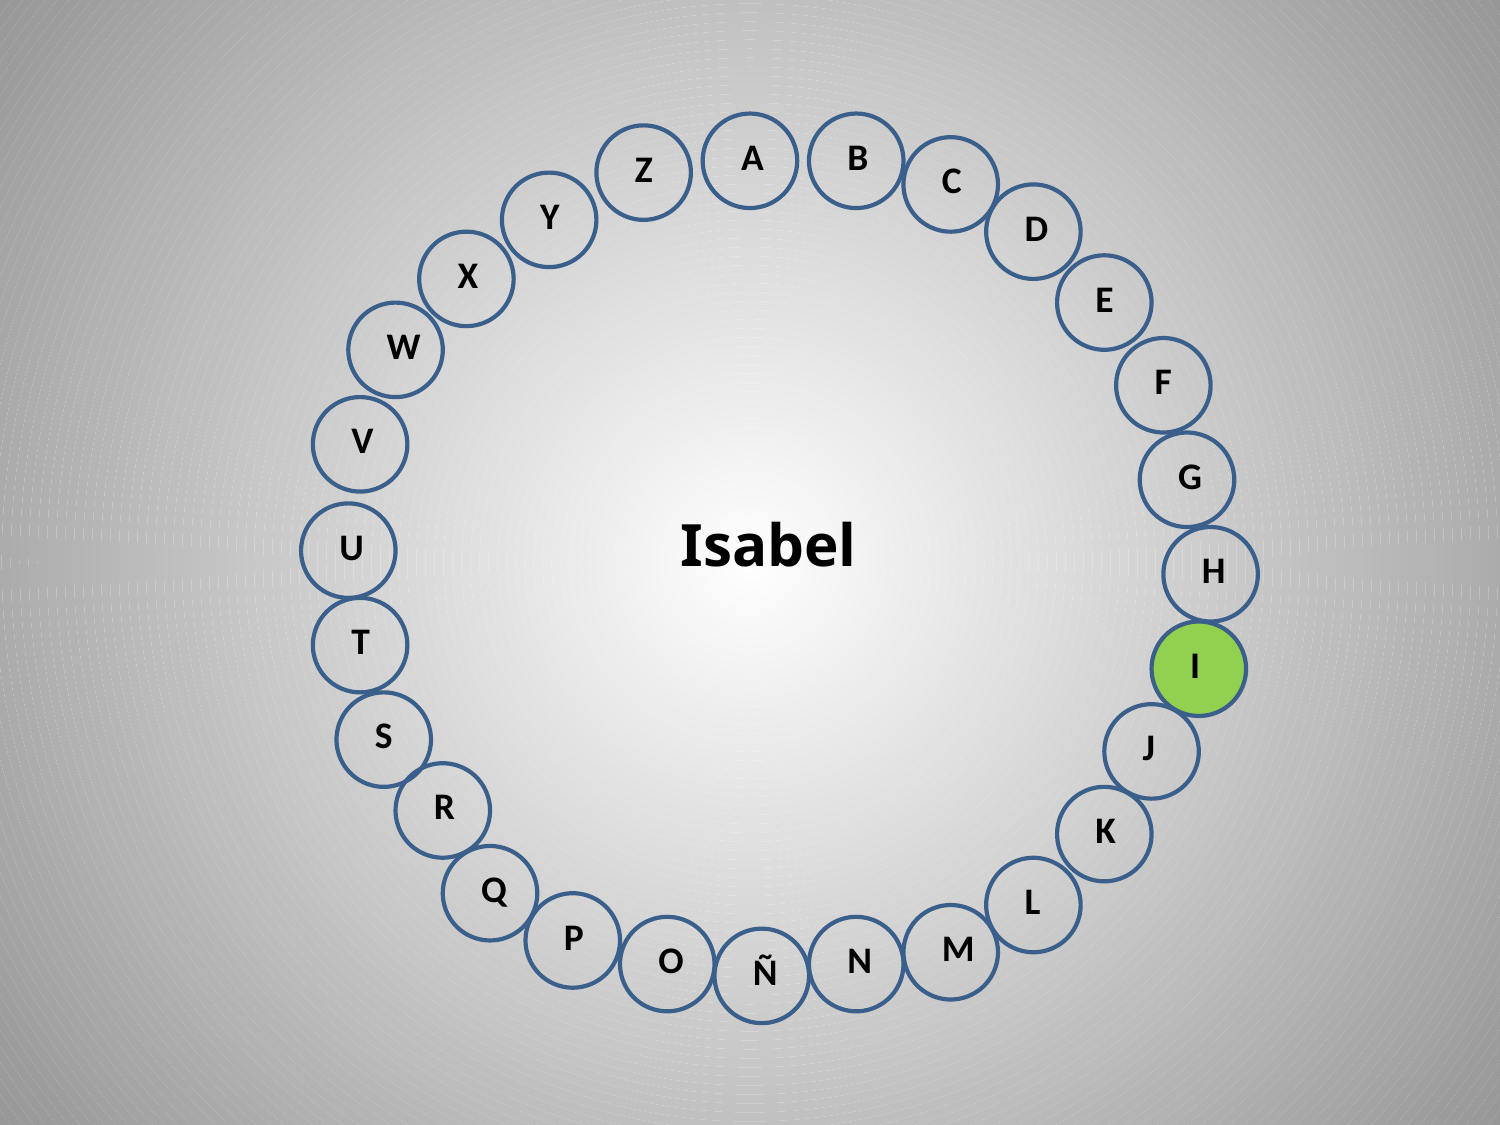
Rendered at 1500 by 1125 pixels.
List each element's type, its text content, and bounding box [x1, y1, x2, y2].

text_box [499, 170, 599, 270]
text_box U [324, 515, 372, 575]
text_box H [1187, 538, 1235, 599]
text_box W [371, 314, 420, 375]
text_box [594, 123, 693, 222]
text_box [334, 690, 434, 789]
text_box [417, 229, 516, 329]
text_box Q [466, 857, 514, 918]
text_box O [643, 928, 691, 989]
text_box [310, 394, 410, 494]
text_box M [927, 916, 975, 977]
text_box Ñ [738, 940, 786, 1001]
text_box T [336, 609, 384, 670]
text_box [346, 300, 445, 400]
text_box [1137, 430, 1237, 530]
text_box E [1080, 267, 1128, 327]
text_box J [1127, 715, 1176, 776]
text_box K [1080, 798, 1128, 859]
text_box [523, 891, 623, 990]
text_box B [832, 125, 880, 186]
text_box Isabel [432, 500, 1106, 586]
text_box [1114, 335, 1213, 435]
text_box [310, 596, 410, 695]
text_box [806, 111, 906, 211]
text_box D [1009, 196, 1057, 256]
text_box F [1139, 349, 1187, 410]
text_box S [360, 704, 408, 764]
text_box [440, 843, 540, 943]
text_box G [1163, 444, 1211, 505]
text_box I [1175, 633, 1223, 694]
text_box Y [525, 184, 573, 245]
text_box [1102, 702, 1201, 801]
text_box Z [620, 137, 668, 197]
text_box [902, 902, 1001, 1002]
text_box A [726, 125, 774, 186]
text_box [1149, 619, 1249, 719]
text_box [298, 501, 398, 600]
text_box [393, 761, 493, 860]
text_box [901, 135, 1001, 234]
text_box [984, 182, 1083, 282]
text_box [1054, 784, 1154, 884]
text_box [984, 855, 1083, 955]
text_box [700, 111, 800, 211]
text_box [1054, 253, 1154, 352]
text_box [617, 914, 717, 1014]
text_box [1161, 524, 1260, 623]
text_box V [336, 408, 384, 469]
text_box C [927, 148, 975, 209]
text_box L [1009, 869, 1057, 930]
text_box [807, 914, 906, 1014]
text_box R [419, 775, 467, 835]
text_box P [549, 905, 597, 965]
text_box [713, 926, 812, 1026]
text_box X [442, 243, 490, 304]
text_box N [832, 928, 880, 989]
